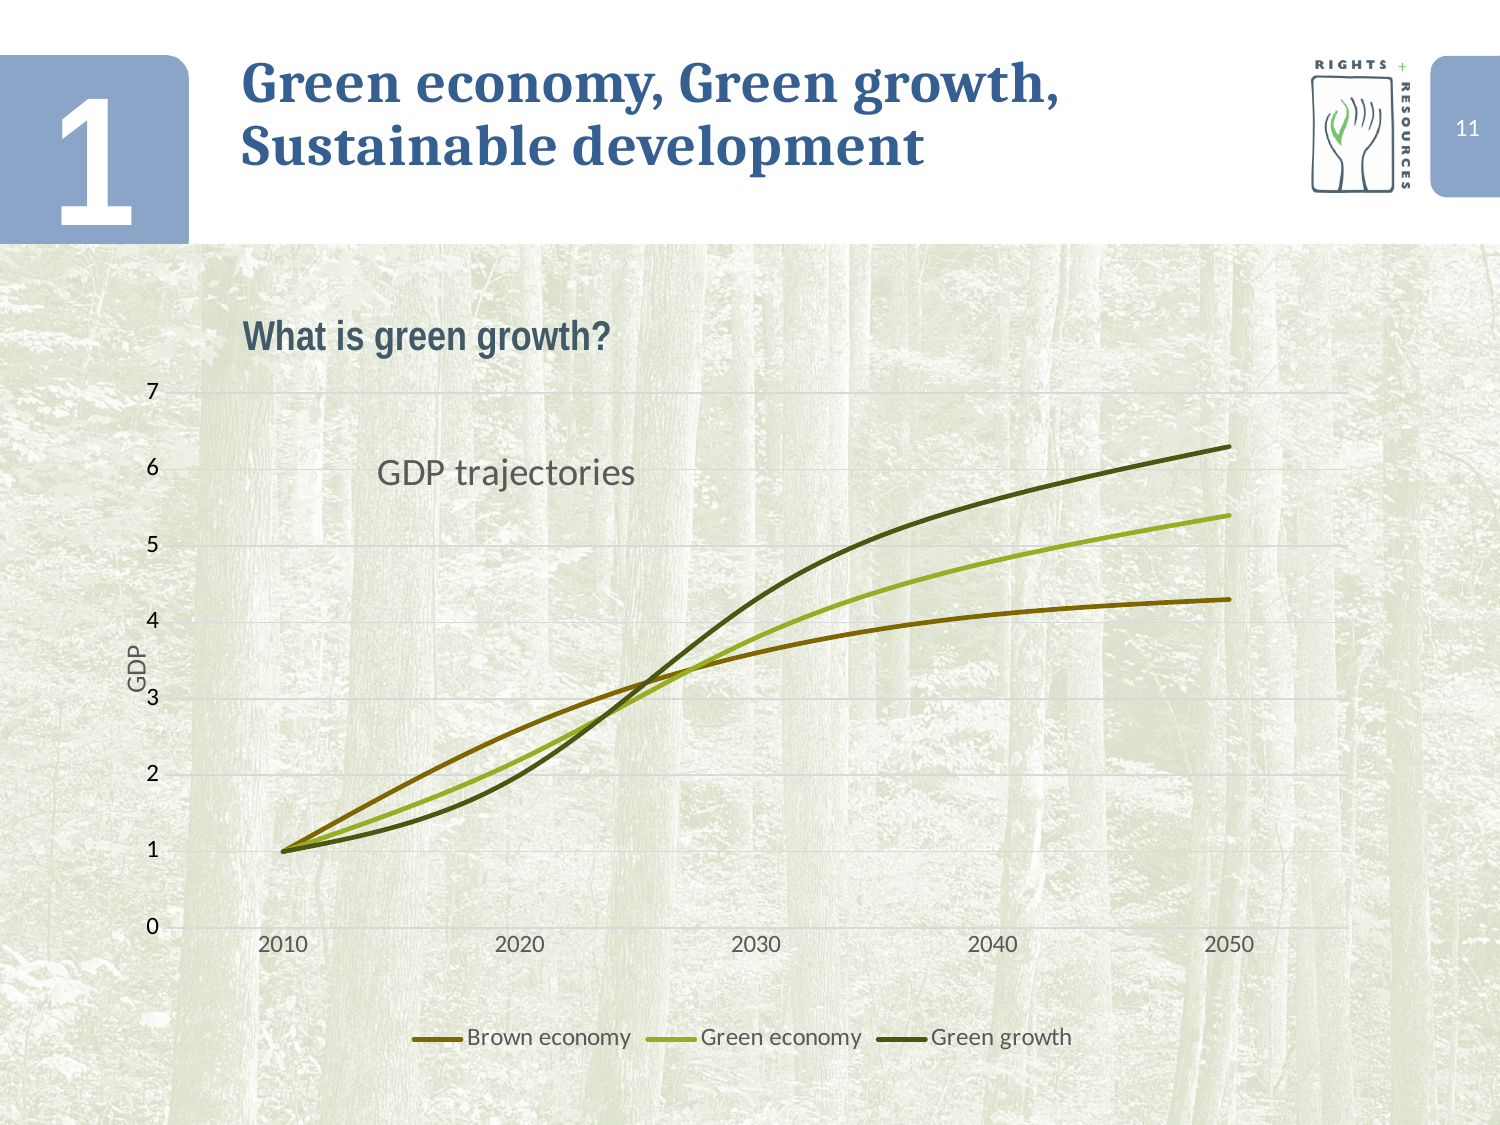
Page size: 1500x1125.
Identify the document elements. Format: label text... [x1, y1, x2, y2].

list 1 [0, 55, 189, 228]
picture [0, 228, 1500, 1125]
picture [1311, 60, 1410, 193]
chart [115, 305, 1371, 1059]
title Green economy, Green growth, Sustainable development [227, 58, 1177, 243]
